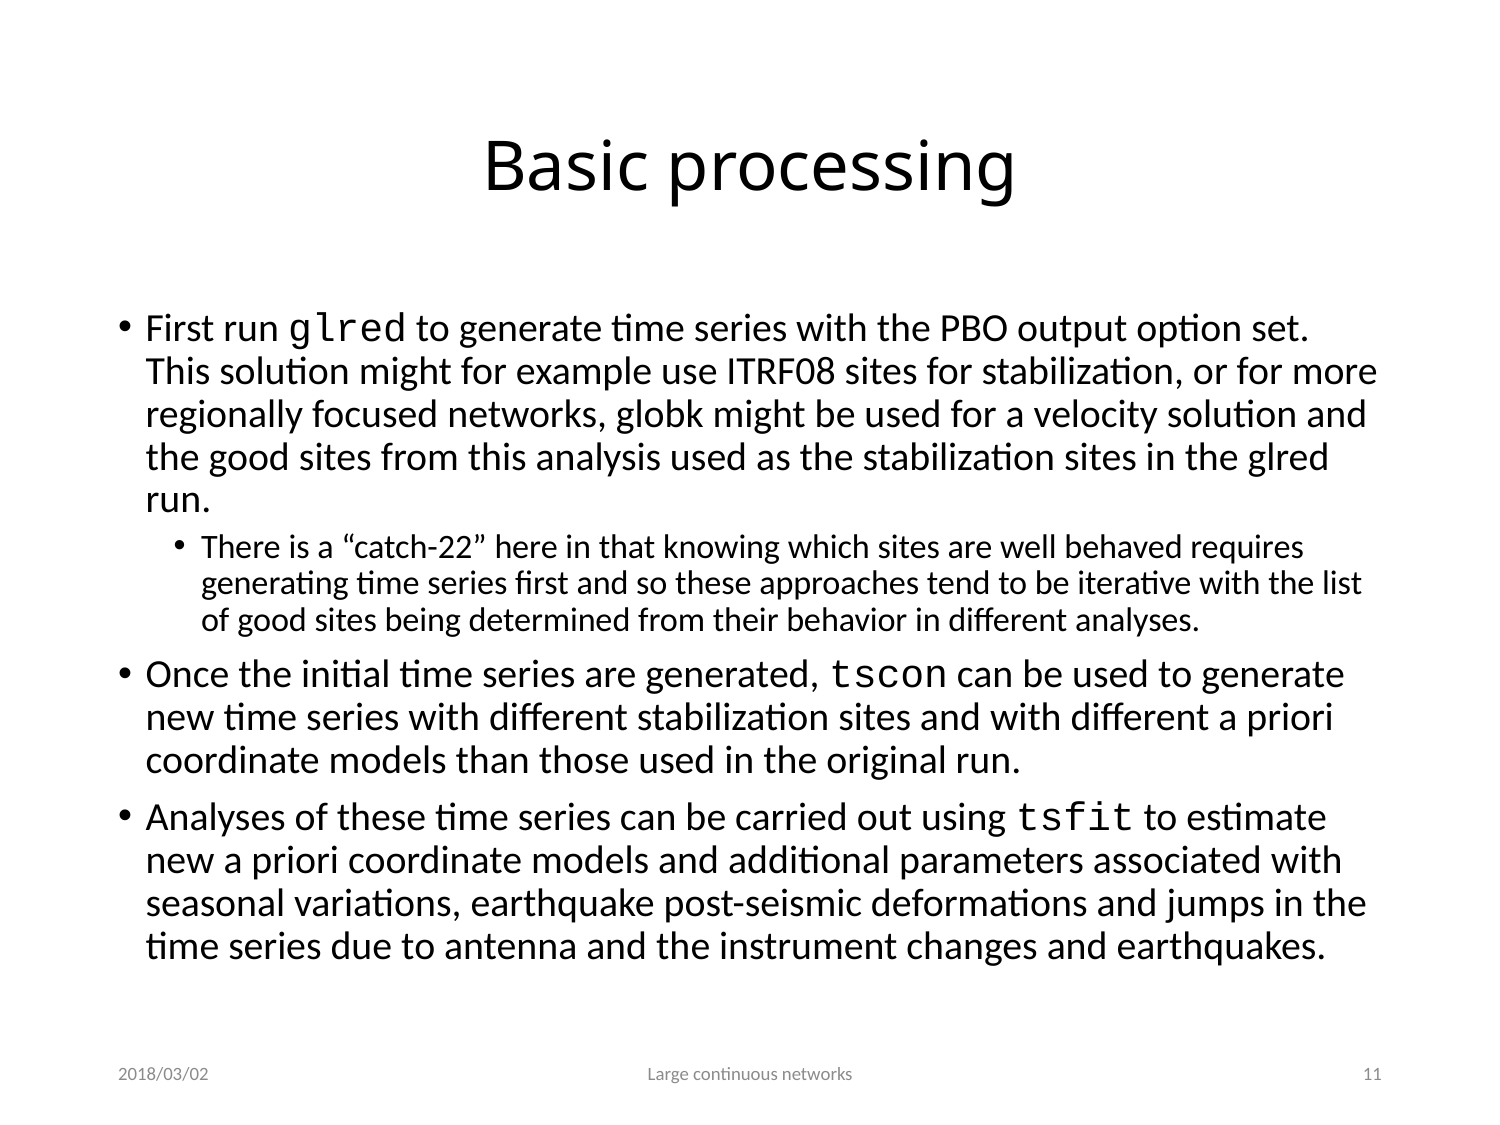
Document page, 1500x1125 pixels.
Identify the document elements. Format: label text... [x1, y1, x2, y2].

title Basic processing [103, 59, 1397, 278]
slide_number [103, 1042, 441, 1103]
footer Large continuous networks [496, 1042, 1004, 1103]
slide_number 10 [1059, 1042, 1397, 1103]
list First run glred to generate time series with the PBO output option set. This solution might for example use ITRF08 sites for stabilization, or for more regionally focused networks, globk might be used for a velocity solution and the good sites from this analysis used as the stabilization sites in the glred run. There is a “catch-22” here in that knowing which sites are well behaved requires generating time series first and so these approaches tend to be iterative with the list of good sites being determined from their behavior in different analyses. Once the initial time series are generated, tscon can be used to generate new time series with different stabilization sites and with different a priori coordinate models than those used in the original run. Analyses of these time series can be carried out using tsfit to estimate new a priori coordinate models and additional parameters associated with seasonal variations, earthquake post-seismic deformations and jumps in the time series due to antenna and the instrument changes and earthquakes. [103, 299, 1397, 1014]
